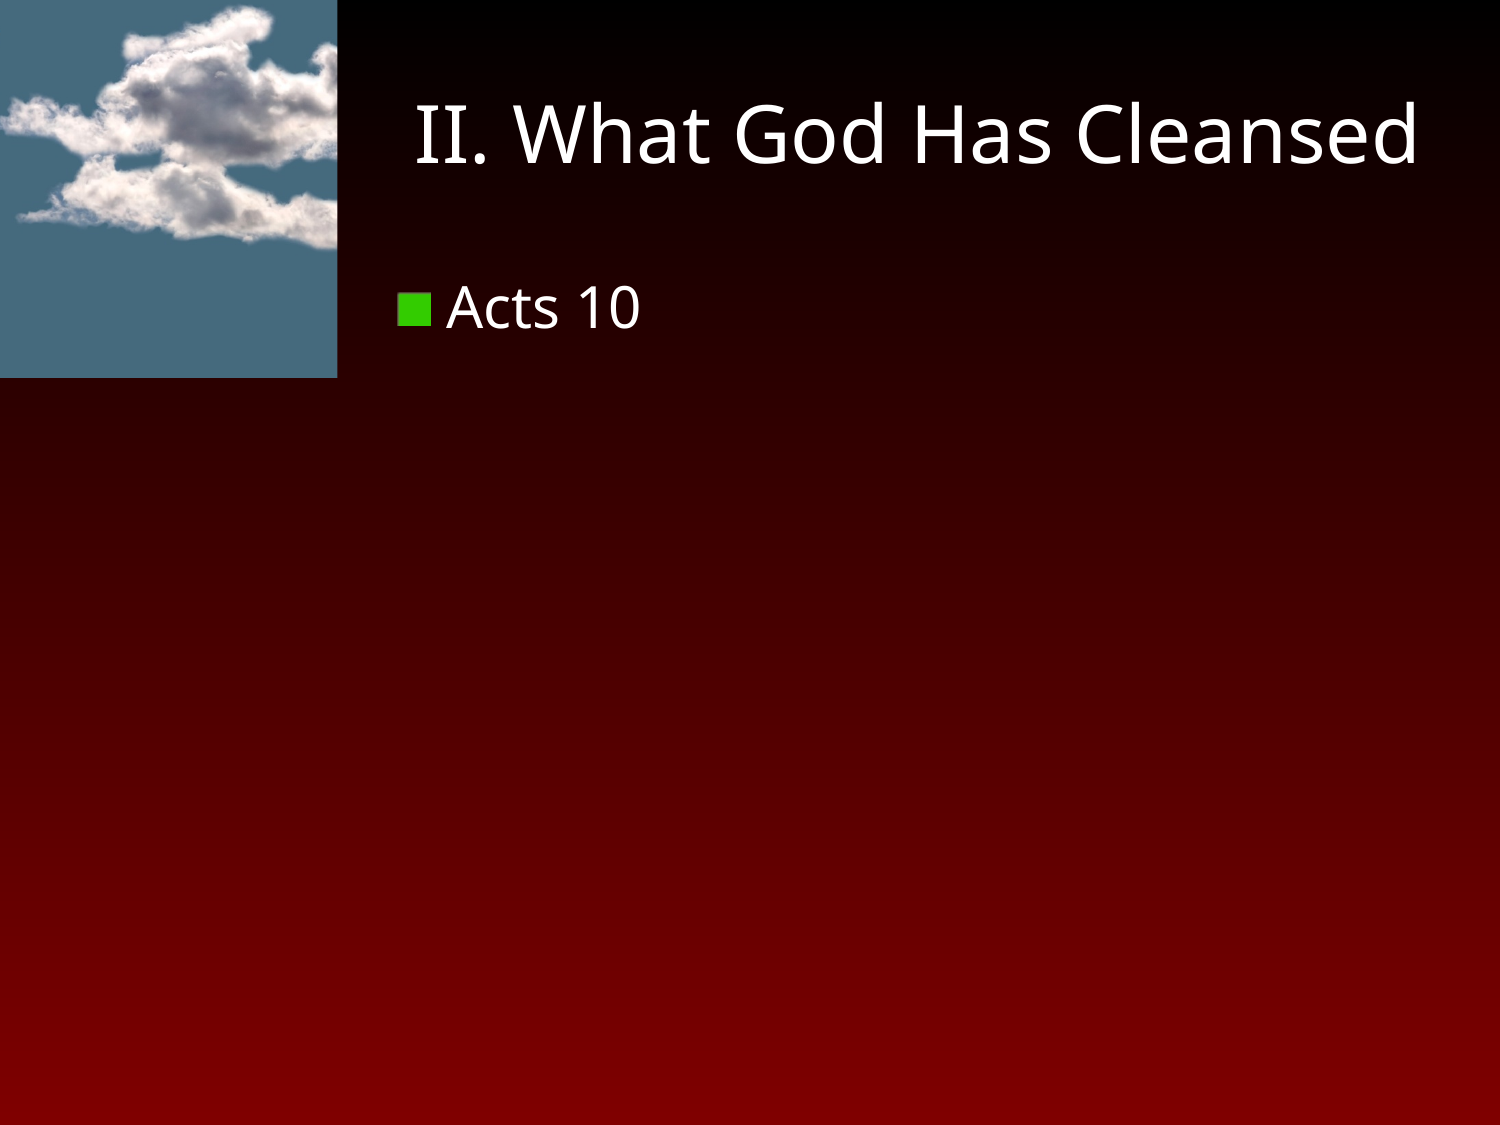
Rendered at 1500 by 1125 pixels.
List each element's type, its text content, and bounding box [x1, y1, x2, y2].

picture [0, 0, 338, 378]
picture [389, 284, 431, 326]
title II. What God Has Cleansed [399, 37, 1450, 225]
text_box Acts 10 [374, 262, 1425, 1005]
